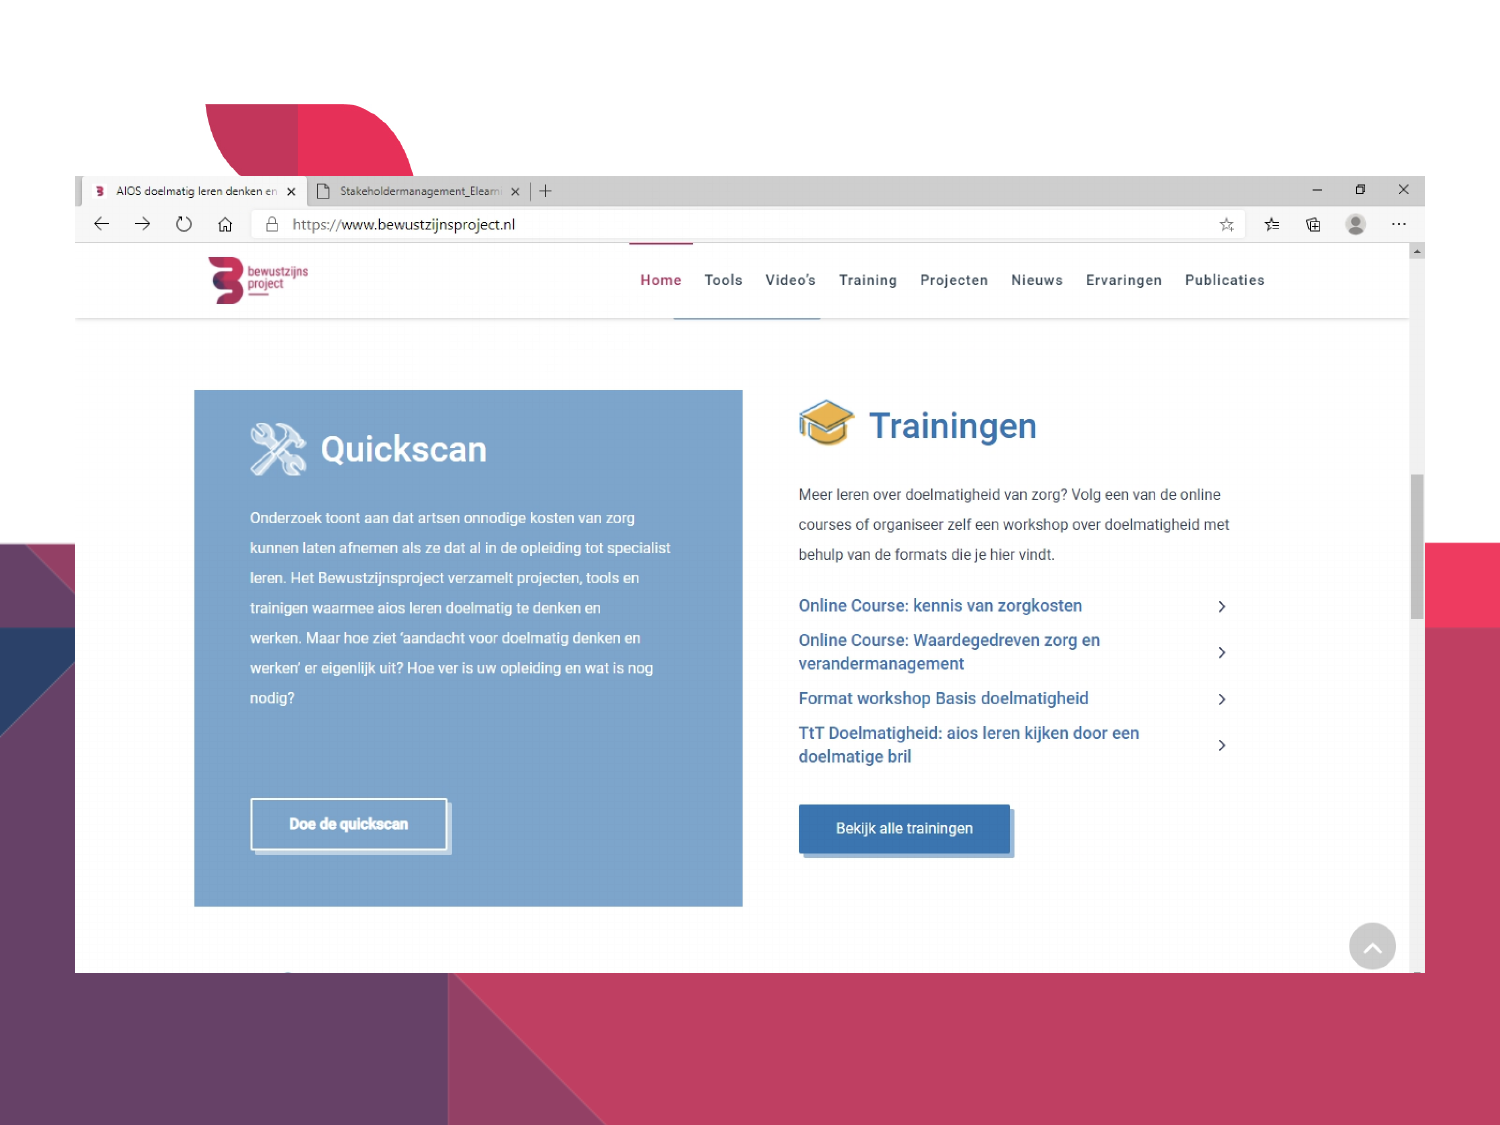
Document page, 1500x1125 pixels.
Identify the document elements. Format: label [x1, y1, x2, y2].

picture [74, 60, 1426, 973]
